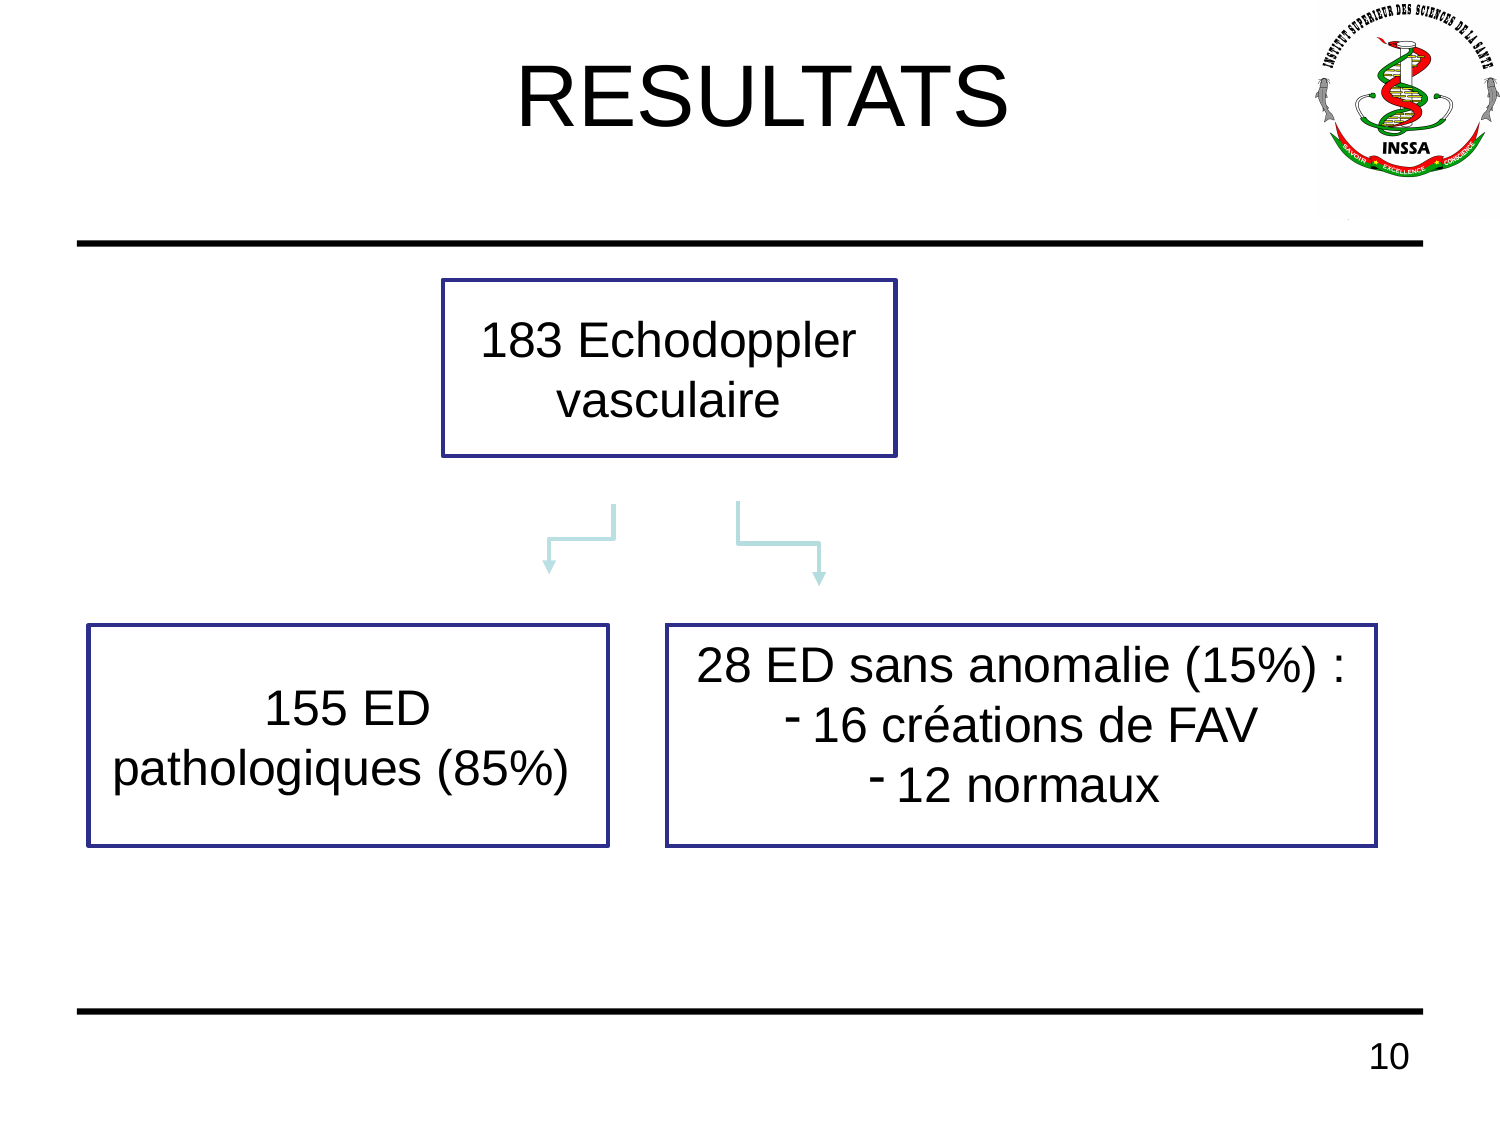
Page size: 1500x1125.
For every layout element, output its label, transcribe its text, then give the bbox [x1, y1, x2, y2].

picture [1315, 0, 1500, 220]
slide_number 10 [1074, 1024, 1426, 1103]
text_box 183 Echodoppler vasculaire [441, 278, 898, 458]
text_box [545, 506, 617, 572]
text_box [735, 502, 822, 585]
text_box 155 ED pathologiques (85%) [86, 623, 610, 848]
subtitle 28 ED sans anomalie (15%) : 16 créations de FAV 12 normaux [665, 623, 1378, 848]
text_box RESULTATS [88, 0, 1439, 186]
